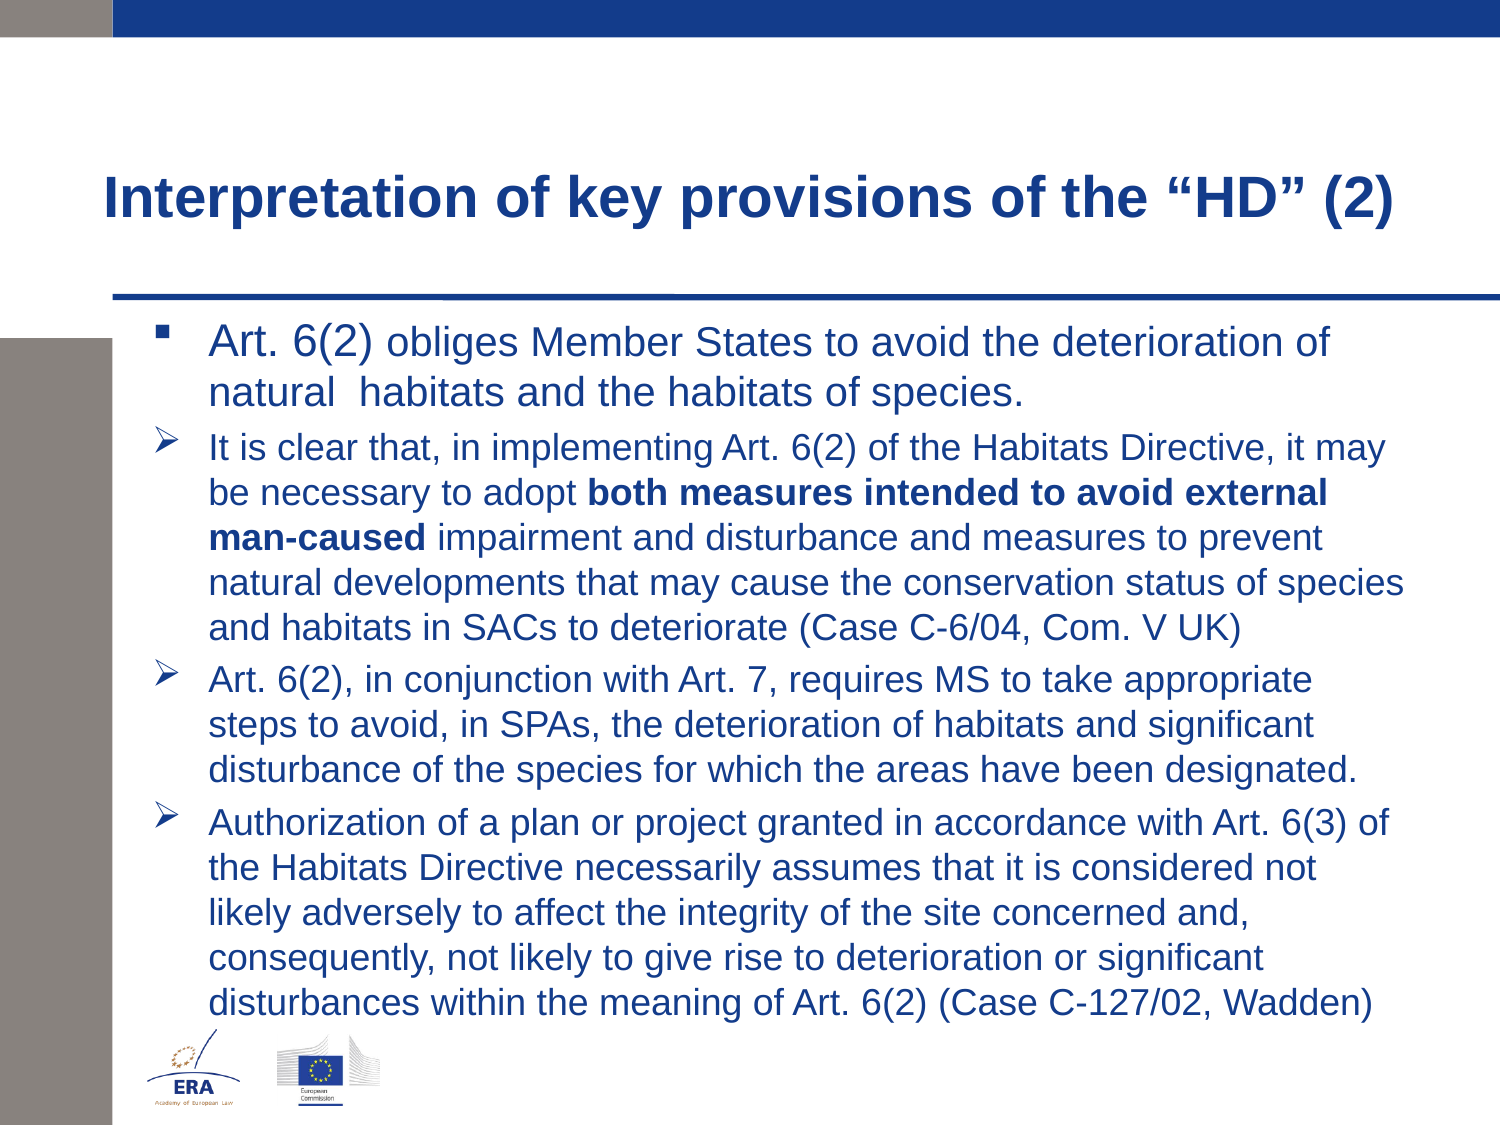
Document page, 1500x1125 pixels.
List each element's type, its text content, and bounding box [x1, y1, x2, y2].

title Interpretation of key provisions of the “HD” (2) [0, 125, 1500, 264]
picture [277, 1048, 380, 1106]
list Art. 6(2) obliges Member States to avoid the deterioration of natural habitats and the habitats of species. It is clear that, in implementing Art. 6(2) of the Habitats Directive, it may be necessary to adopt both measures intended to avoid external man-caused impairment and disturbance and measures to prevent natural developments that may cause the conservation status of species and habitats in SACs to deteriorate (Case C-6/04, Com. V UK) Art. 6(2), in conjunction with Art. 7, requires MS to take appropriate steps to avoid, in SPAs, the deterioration of habitats and significant disturbance of the species for which the areas have been designated. Authorization of a plan or project granted in accordance with Art. 6(3) of the Habitats Directive necessarily assumes that it is considered not likely adversely to affect the integrity of the site concerned and, consequently, not likely to give rise to deterioration or significant disturbances within the meaning of Art. 6(2) (Case C-127/02, Wadden) [136, 302, 1424, 1048]
picture [147, 1048, 240, 1106]
